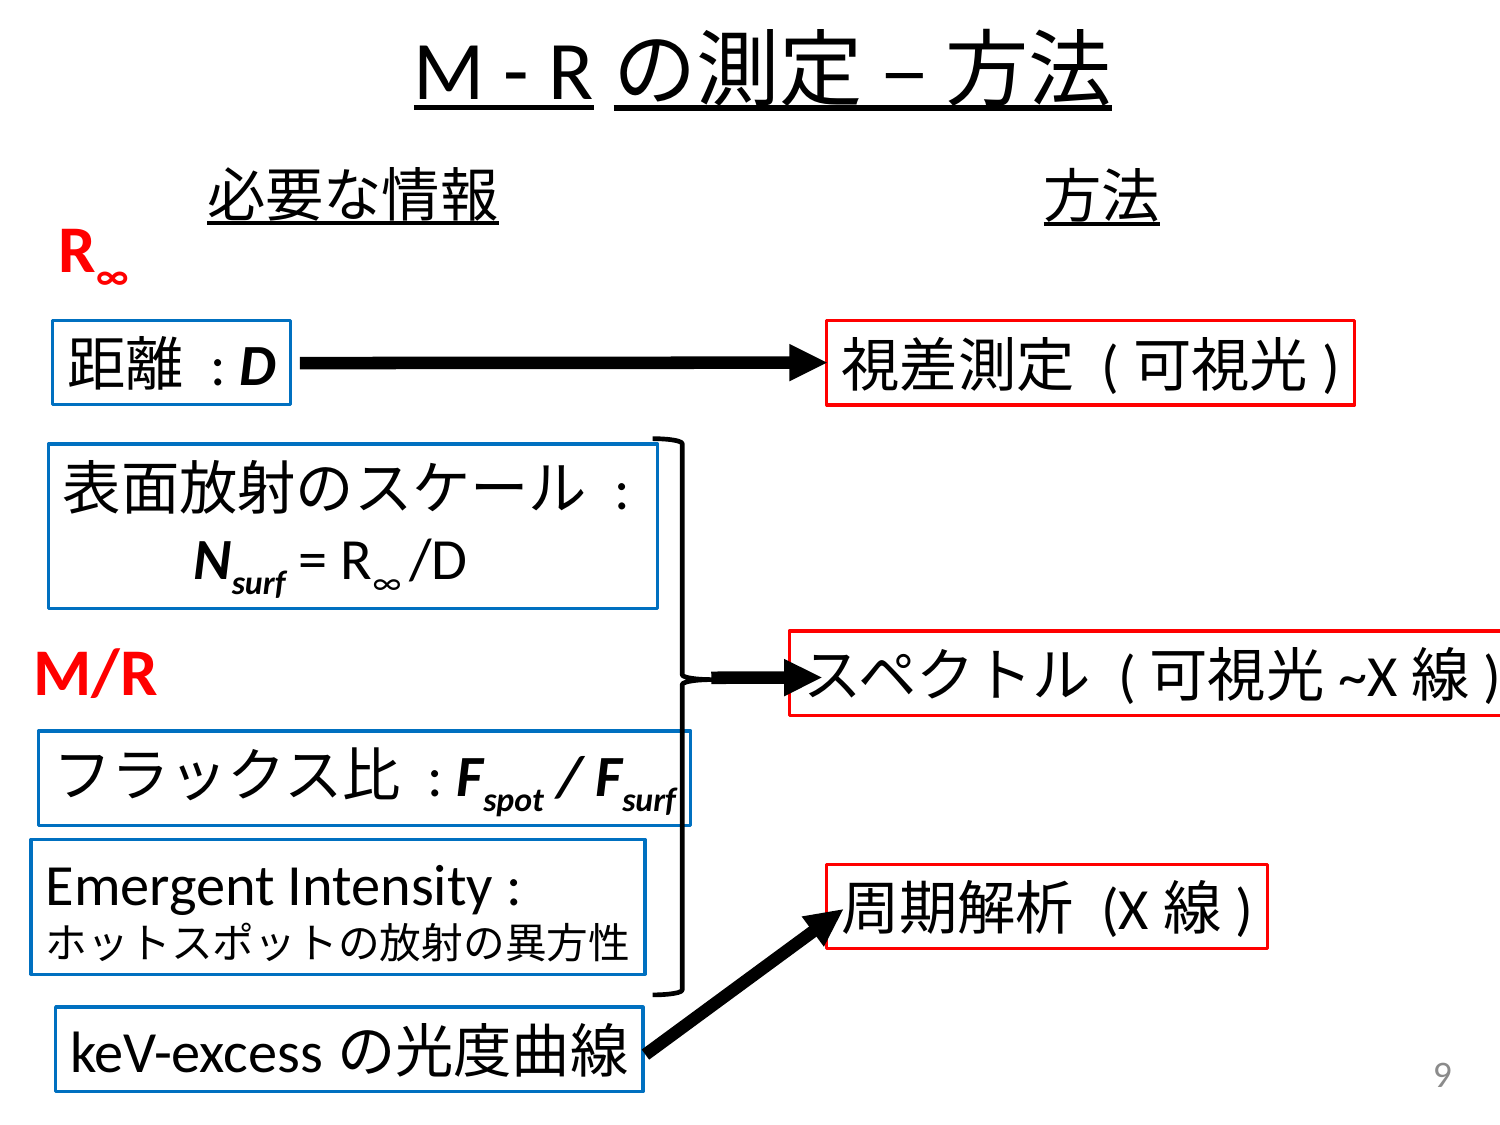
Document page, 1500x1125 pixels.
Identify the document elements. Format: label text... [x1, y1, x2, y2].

text_box [652, 437, 709, 907]
text_box スペクトル (可視光~X線) [789, 631, 1500, 716]
text_box keV-excessの光度曲線 [55, 1007, 644, 1092]
text_box 表面放射のスケール : Nsurf = R∞ /D [48, 444, 652, 609]
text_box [645, 909, 844, 1055]
title M - Rの測定 – 方法 [87, 0, 1438, 160]
text_box R∞ [43, 198, 144, 305]
text_box Emergent Intensity : ホットスポットの放射の異方性 [31, 839, 646, 975]
text_box 方法 [1028, 151, 1176, 237]
text_box 必要な情報 [192, 151, 514, 236]
text_box 周期解析 (X線) [826, 864, 1268, 949]
slide_number 9 [1116, 1042, 1467, 1103]
text_box M/R [18, 620, 174, 716]
text_box フラックス比 : Fspot / Fsurf [683, 731, 691, 826]
text_box フラックス比 : Fspot / Fsurf [38, 731, 652, 826]
text_box 距離 : D [52, 320, 291, 405]
text_box 視差測定 (可視光) [826, 320, 1355, 405]
